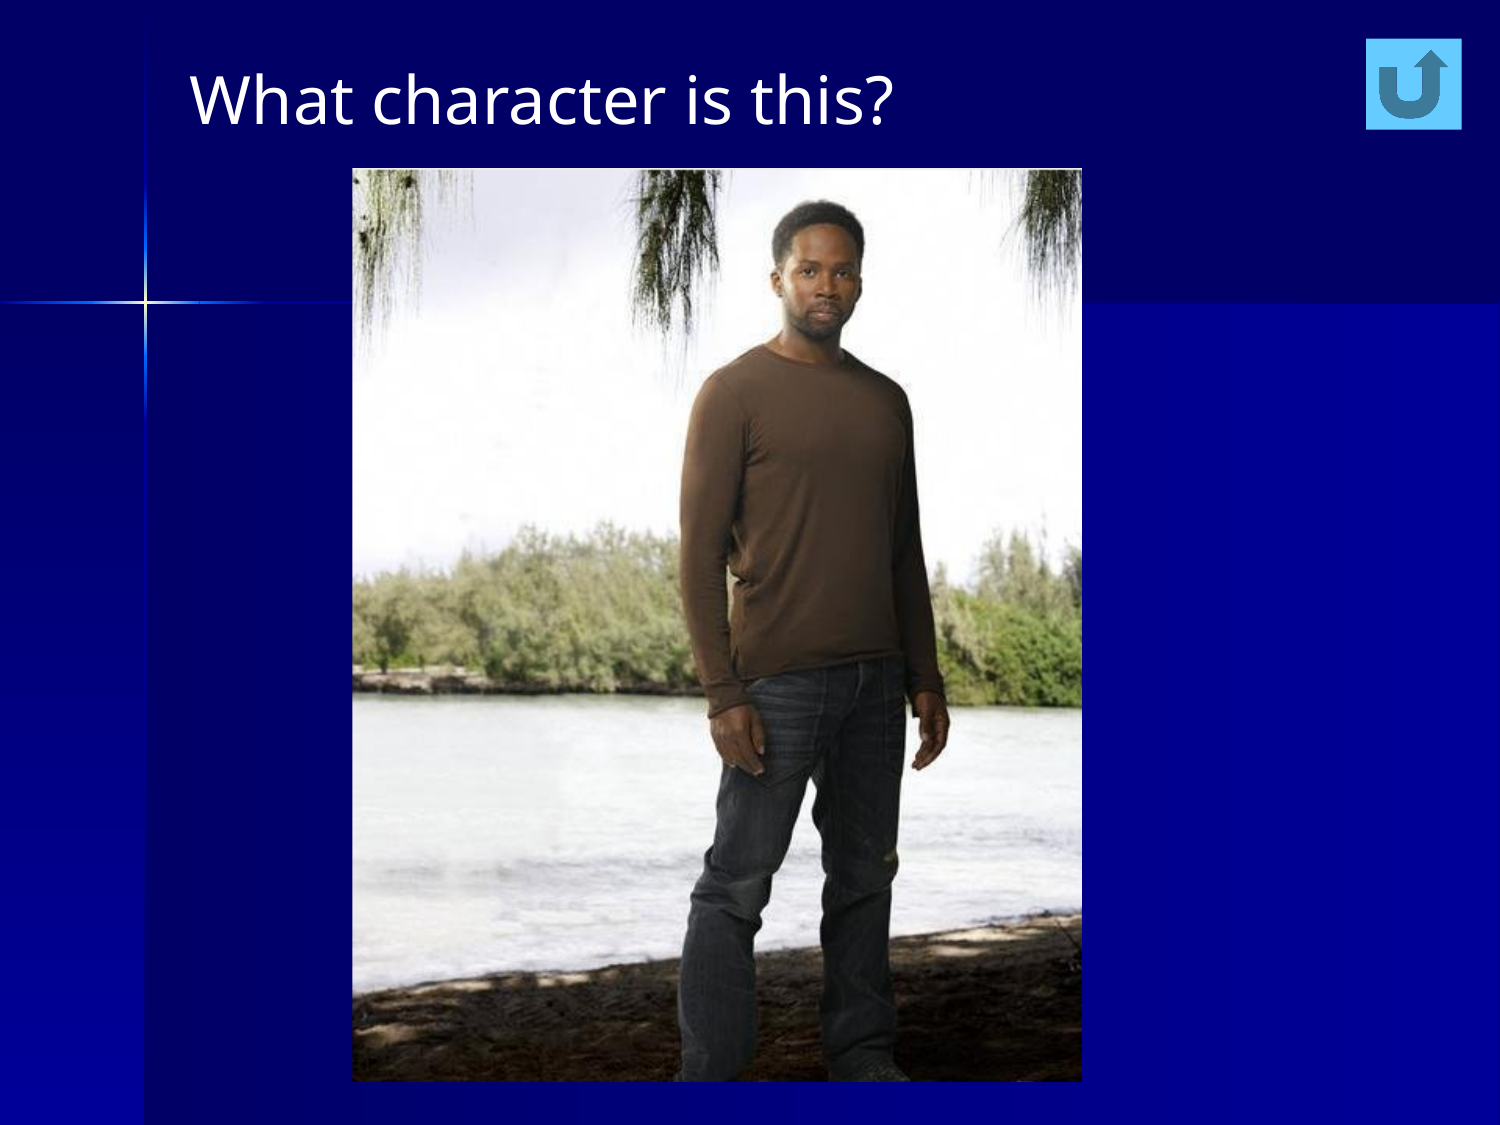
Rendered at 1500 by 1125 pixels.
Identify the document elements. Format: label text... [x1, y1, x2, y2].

list What character is this? [174, 49, 1413, 1001]
picture [351, 167, 1082, 1083]
text_box [1366, 38, 1462, 130]
